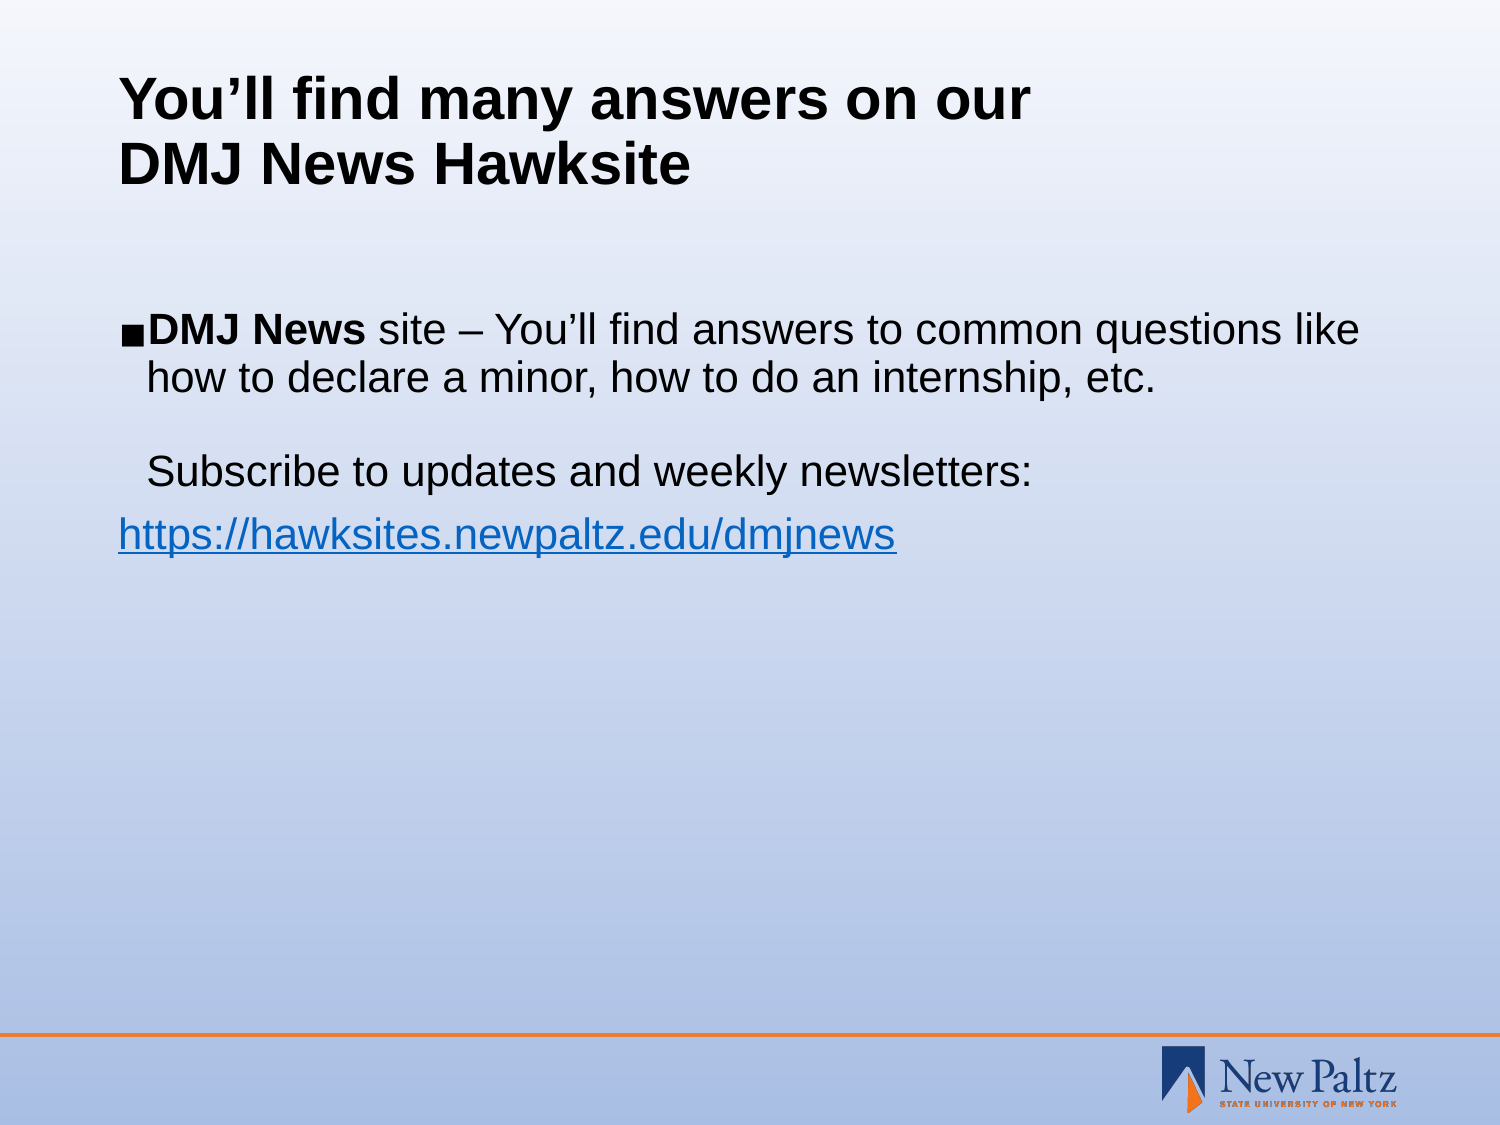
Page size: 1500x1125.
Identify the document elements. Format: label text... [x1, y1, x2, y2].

picture [1162, 1046, 1397, 1113]
list DMJ News site – You’ll find answers to common questions like how to declare a minor, how to do an internship, etc. Subscribe to updates and weekly newsletters: https://hawksites.newpaltz.edu/dmjnews [103, 299, 1397, 1014]
title You’ll find many answers on our DMJ News Hawksite [103, 59, 1397, 278]
